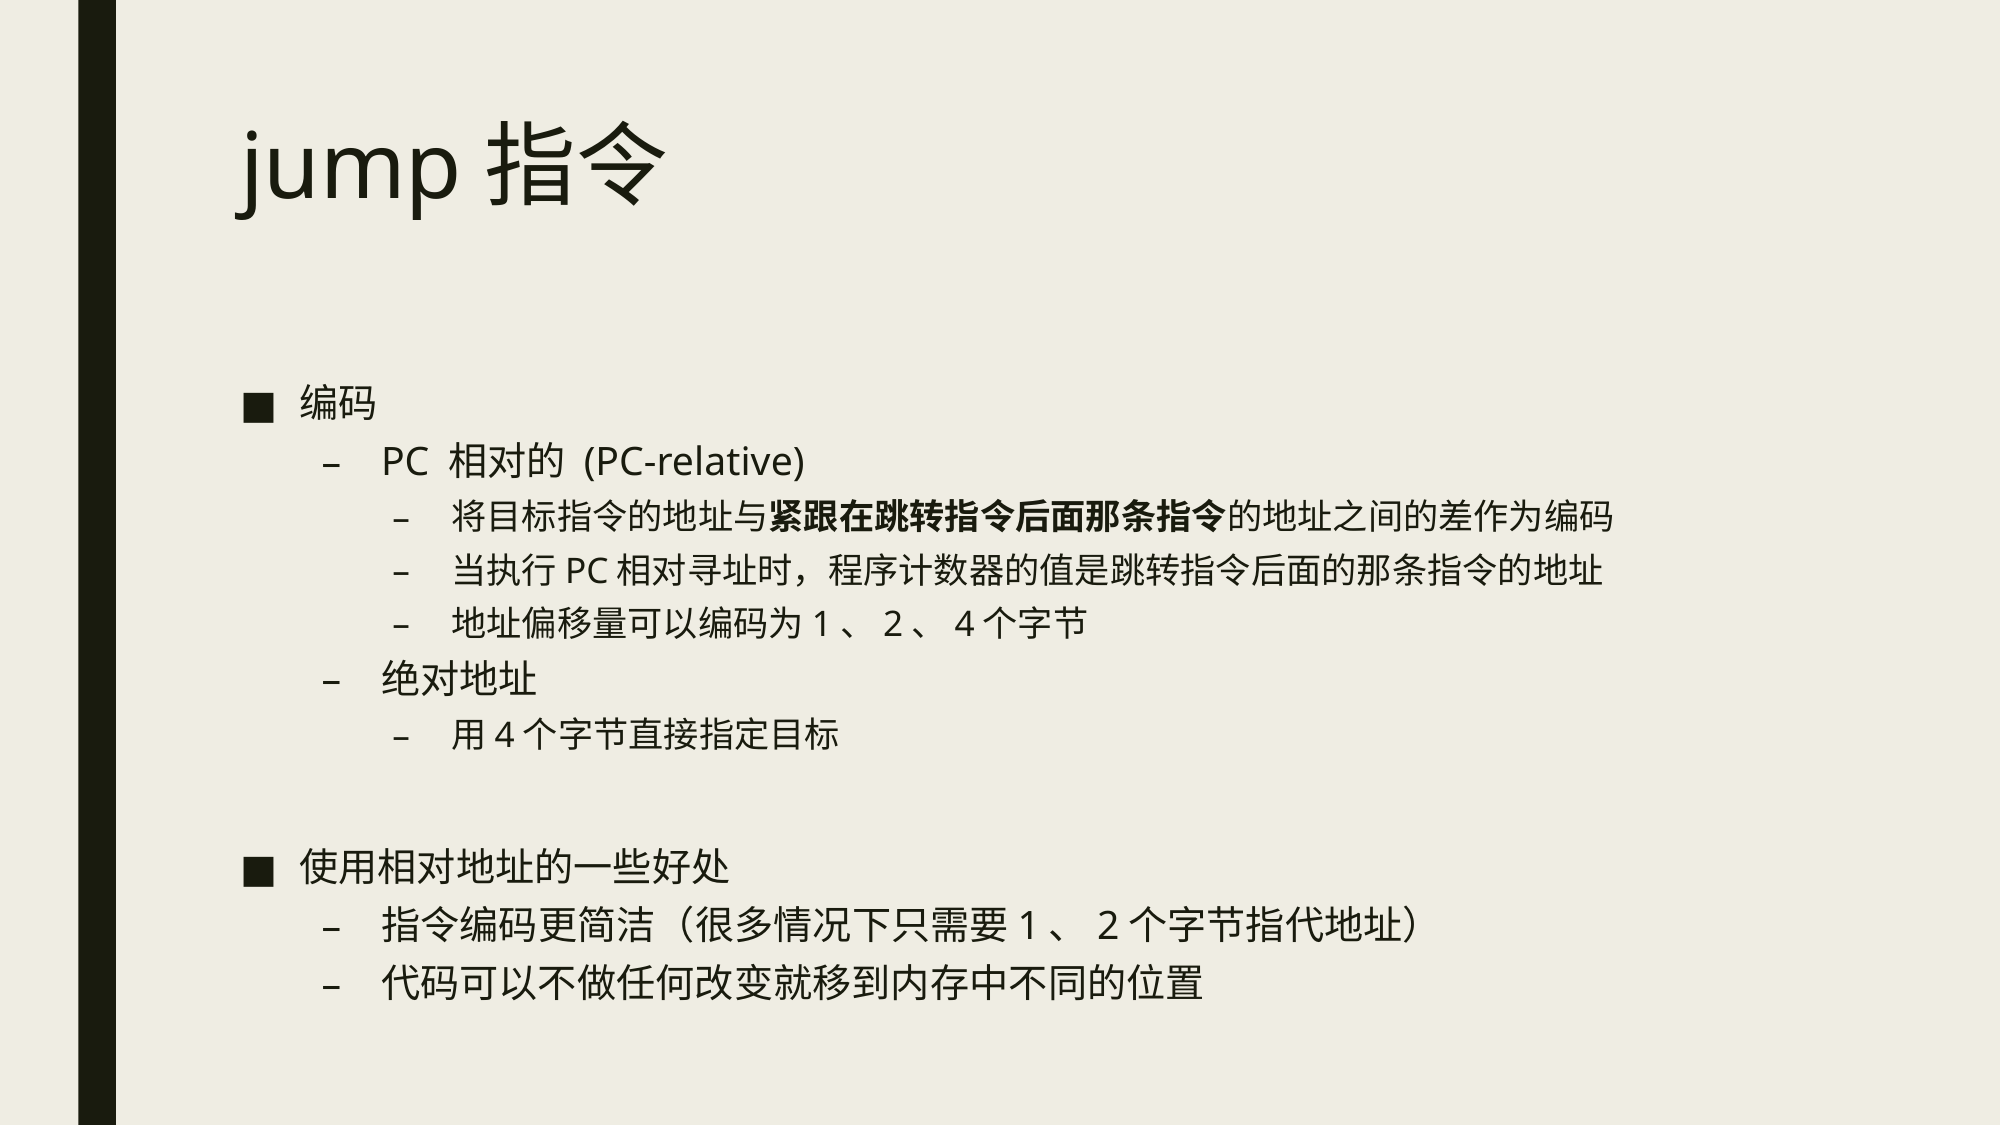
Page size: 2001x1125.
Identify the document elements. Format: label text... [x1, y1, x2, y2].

list 编码 PC 相对的 (PC-relative) 将目标指令的地址与紧跟在跳转指令后面那条指令的地址之间的差作为编码 当执行PC相对寻址时，程序计数器的值是跳转指令后面的那条指令的地址 地址偏移量可以编码为1、2、4个字节 绝对地址 用4个字节直接指定目标 使用相对地址的一些好处 指令编码更简洁（很多情况下只需要1、2个字节指代地址） 代码可以不做任何改变就移到内存中不同的位置 [225, 375, 1800, 1017]
title jump指令 [225, 112, 1800, 357]
